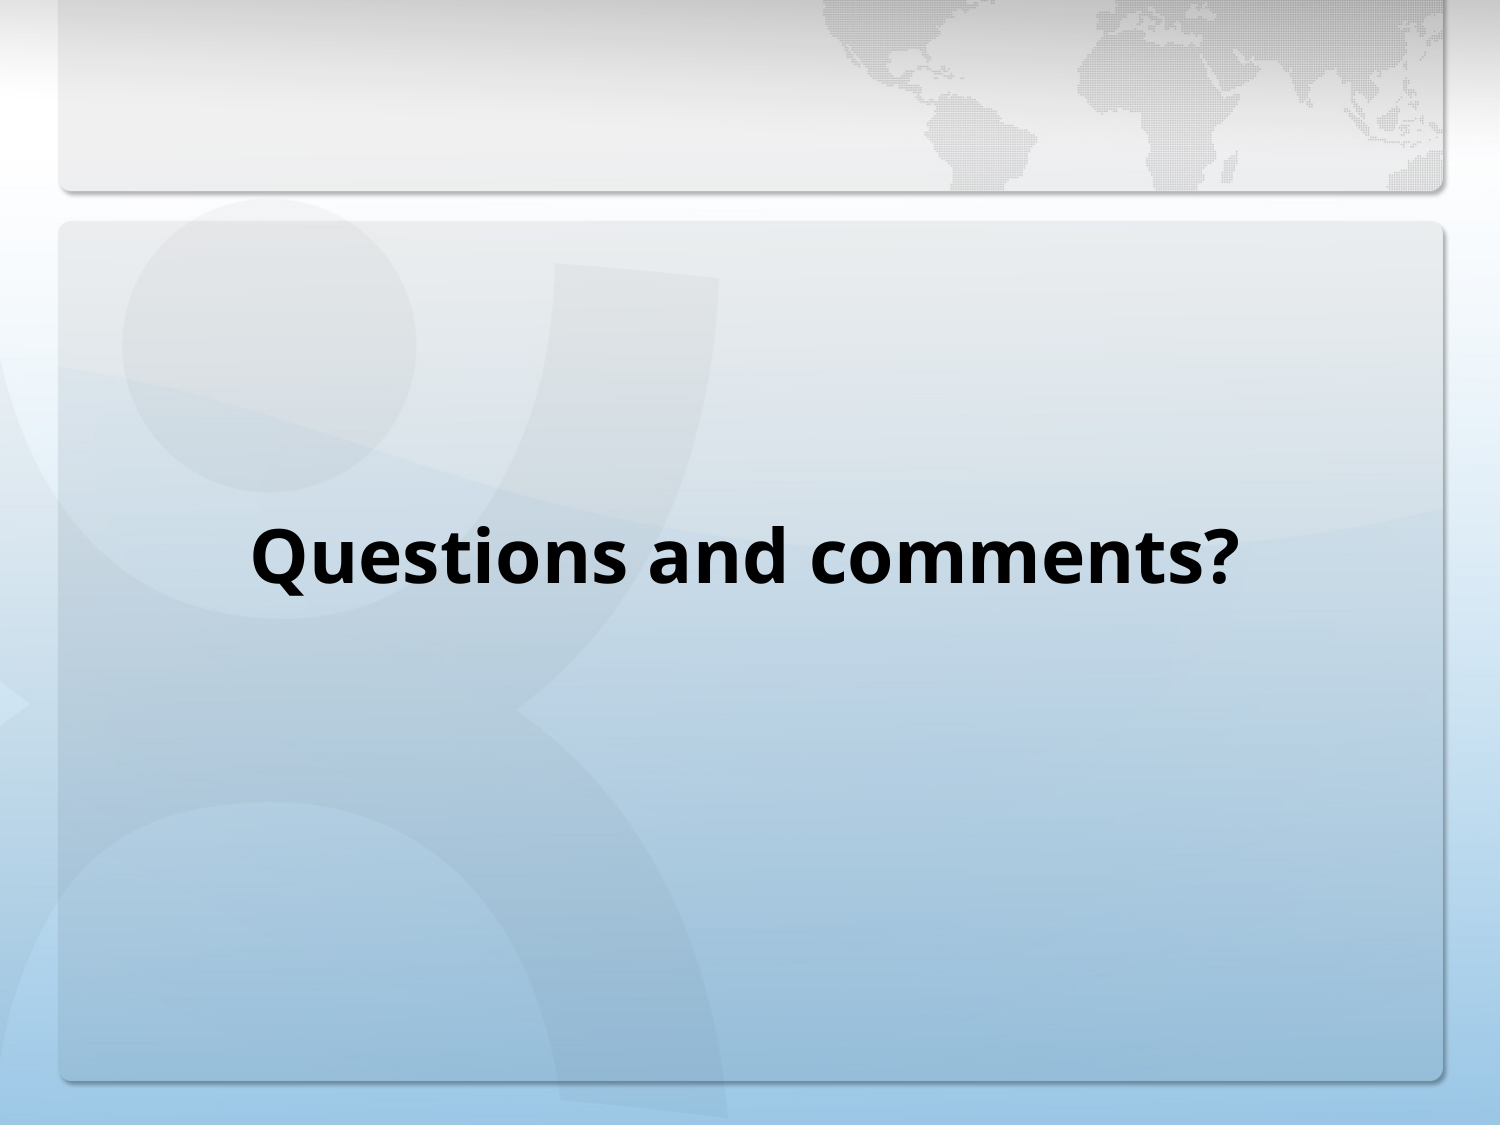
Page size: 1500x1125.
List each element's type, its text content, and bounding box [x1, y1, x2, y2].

title Questions and comments? [70, 501, 1421, 650]
picture [0, 0, 1500, 1125]
